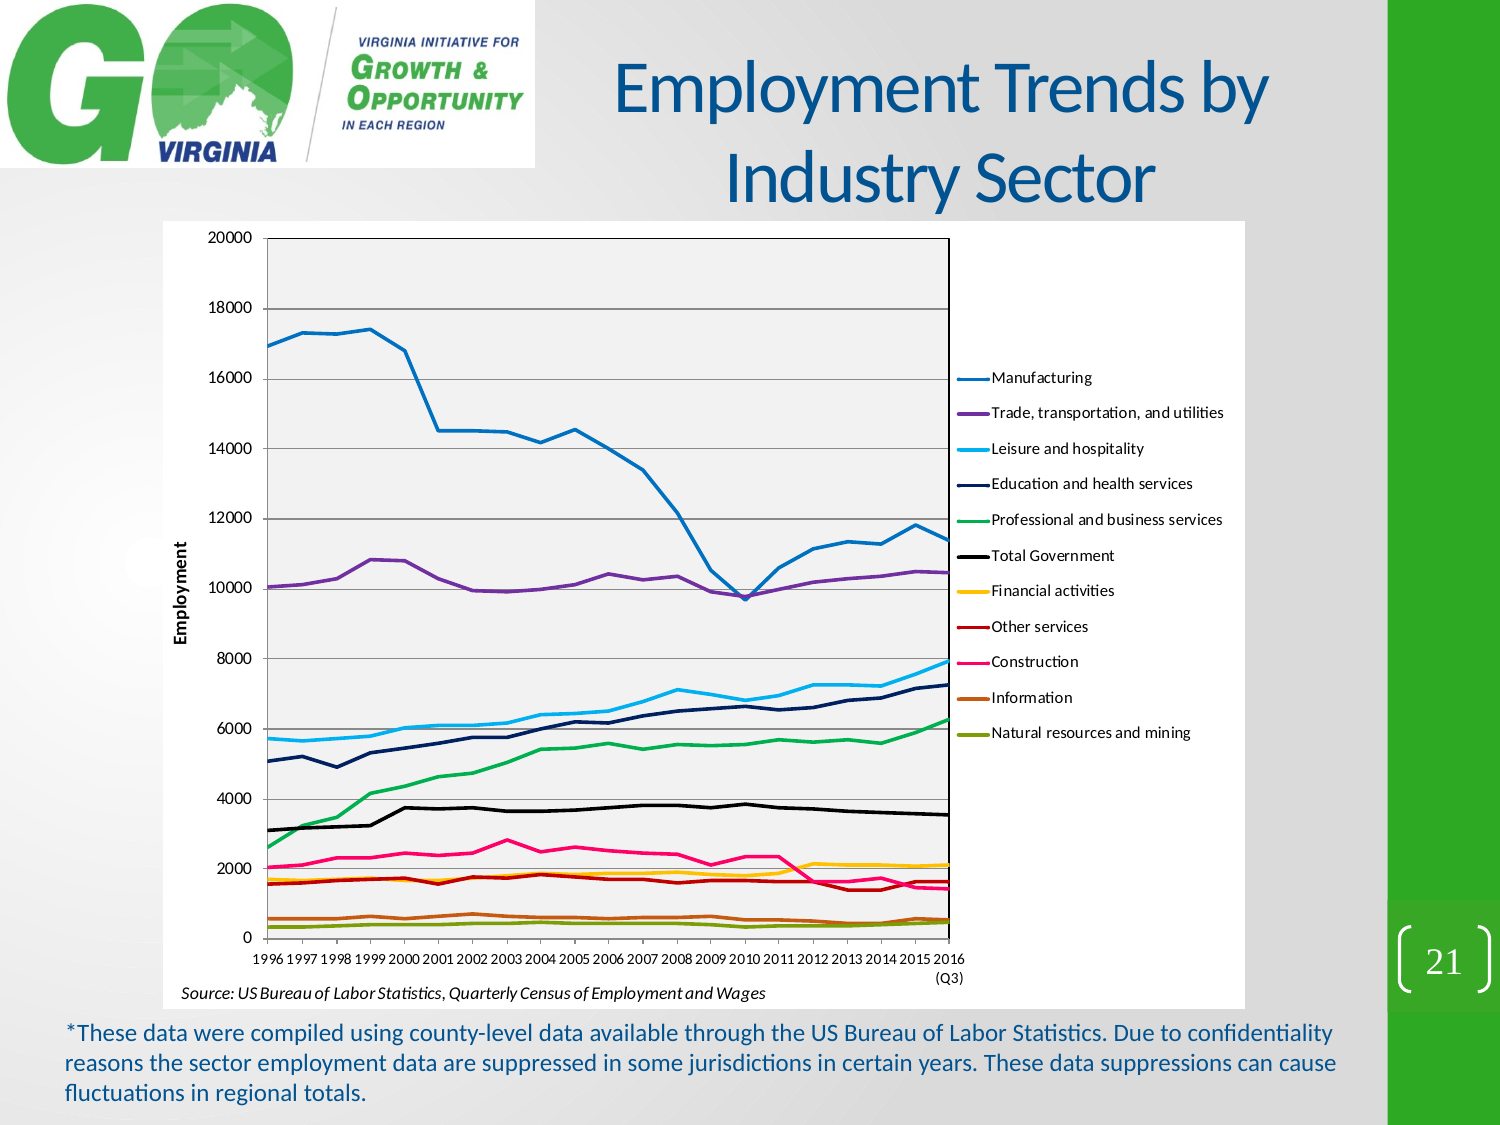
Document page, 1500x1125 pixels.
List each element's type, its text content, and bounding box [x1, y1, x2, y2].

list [161, 220, 1246, 1010]
slide_number 21 [1397, 925, 1492, 994]
picture [0, 0, 535, 168]
text_box *These data were compiled using county-level data available through the US Bureau of Labor Statistics. Due to confidentiality reasons the sector employment data are suppressed in some jurisdictions in certain years. These data suppressions can cause fluctuations in regional totals. [49, 1008, 1425, 1114]
title Employment Trends by Industry Sector [559, 33, 1323, 222]
